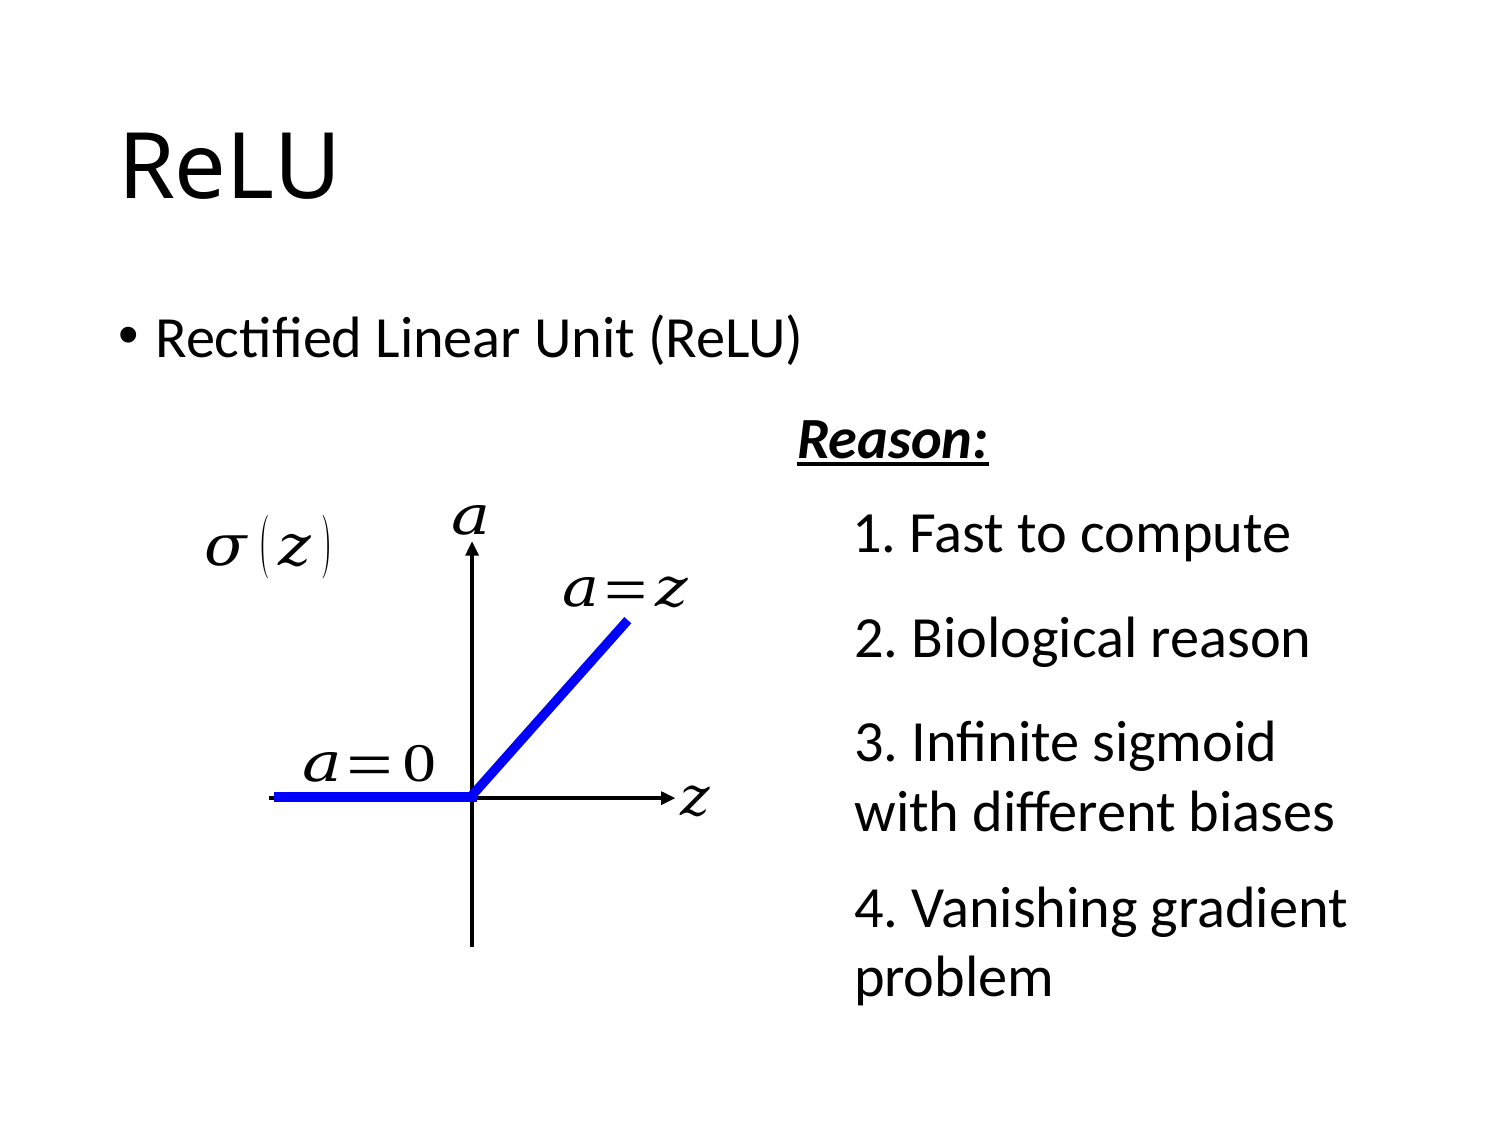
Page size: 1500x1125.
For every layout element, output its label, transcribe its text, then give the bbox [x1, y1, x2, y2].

title ReLU [103, 59, 1397, 278]
list Rectified Linear Unit (ReLU) [103, 299, 1397, 1014]
text_box 1. Fast to compute [837, 486, 1382, 572]
text_box 2. Biological reason [839, 591, 1384, 676]
text_box Reason: [782, 392, 1327, 478]
text_box 4. Vanishing gradient problem [839, 861, 1384, 1016]
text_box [204, 486, 714, 948]
text_box 3. Infinite sigmoid with different biases [839, 695, 1384, 850]
